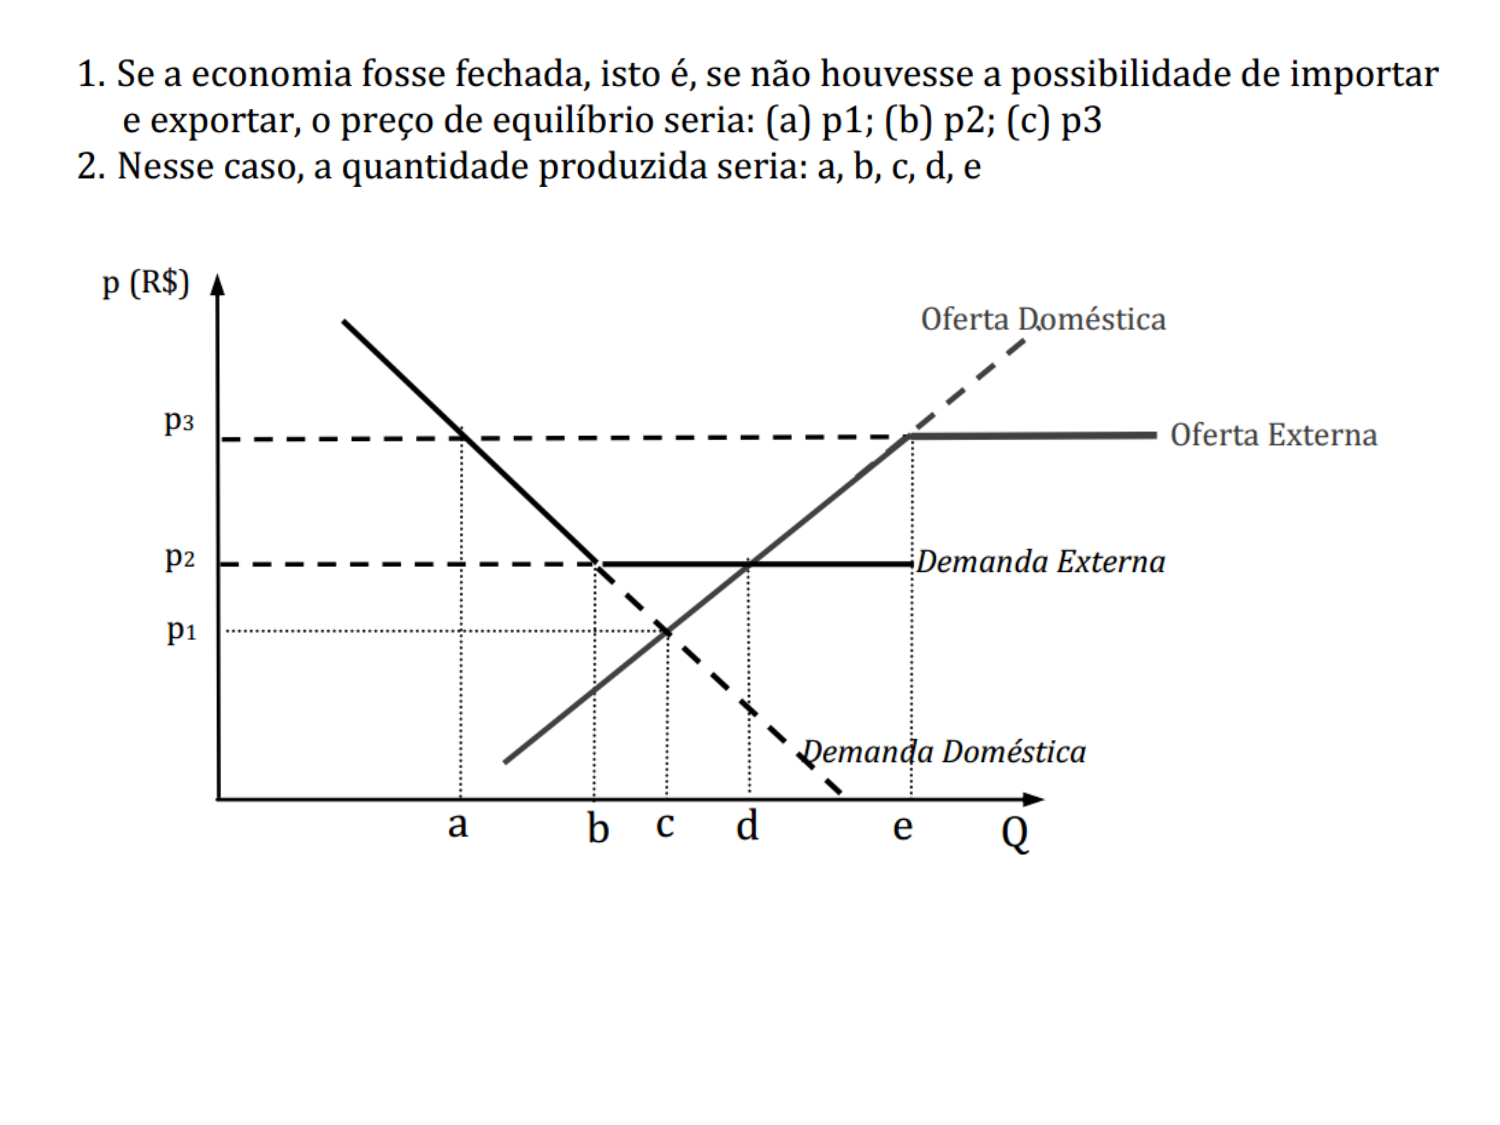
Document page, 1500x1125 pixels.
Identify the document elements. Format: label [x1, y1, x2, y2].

picture [66, 221, 1430, 903]
picture [58, 46, 1457, 187]
